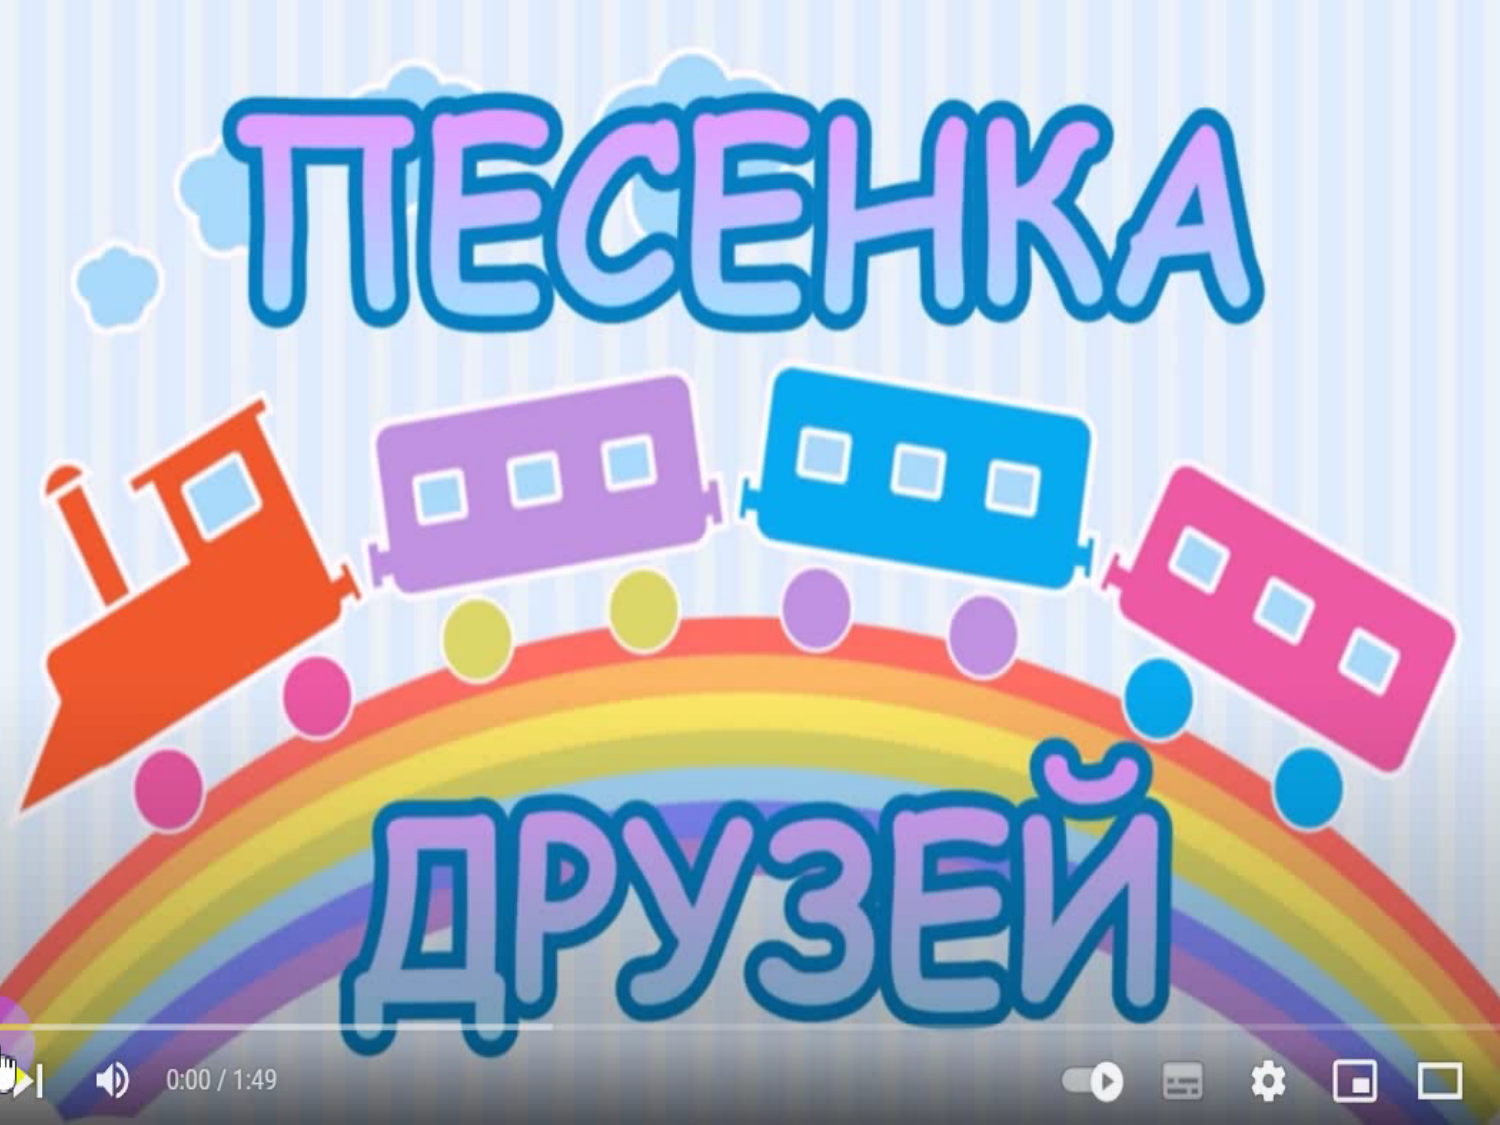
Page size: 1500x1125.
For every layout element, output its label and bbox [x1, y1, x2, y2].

text_box [0, 0, 1500, 1125]
